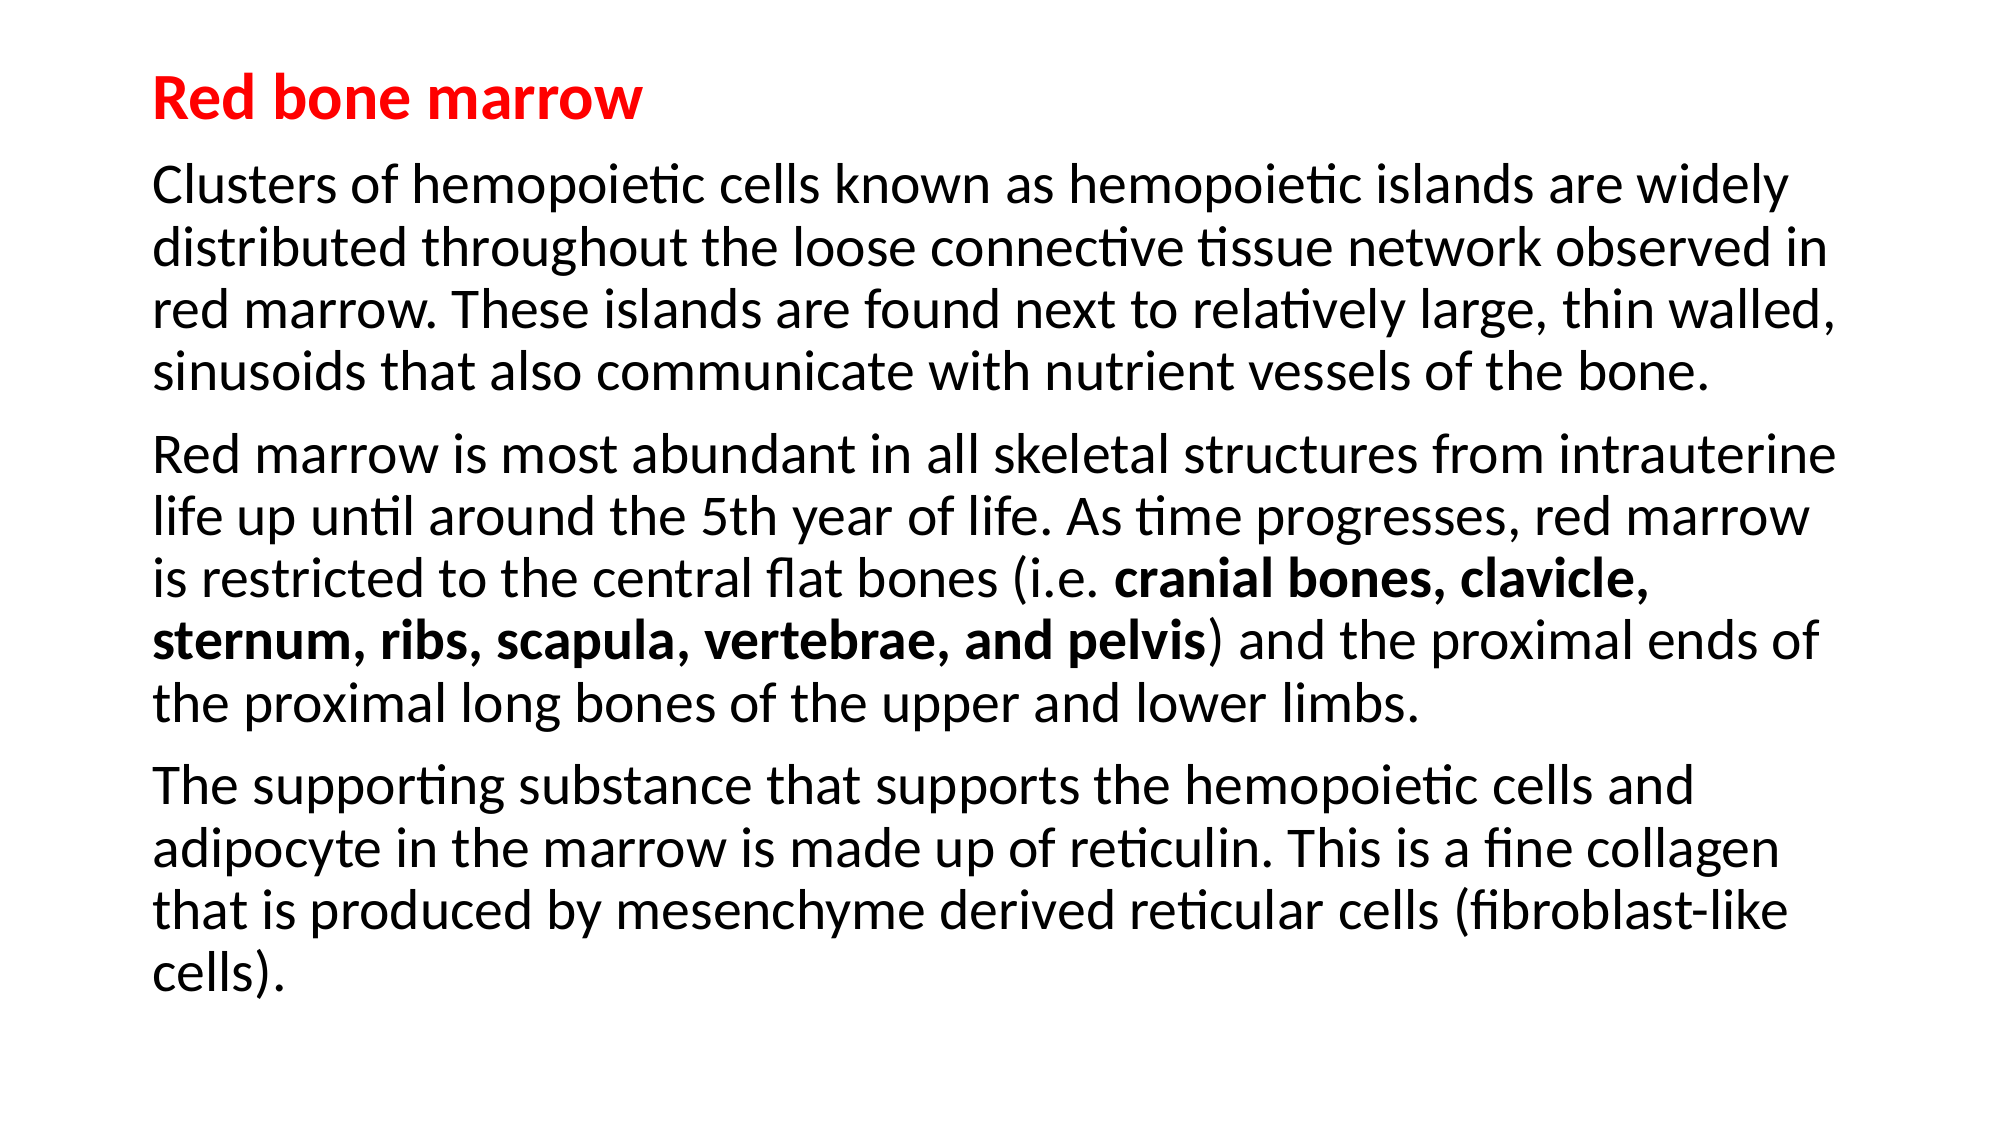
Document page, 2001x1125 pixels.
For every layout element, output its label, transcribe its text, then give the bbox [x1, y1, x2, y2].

list Red bone marrow Clusters of hemopoietic cells known as hemopoietic islands are widely distributed throughout the loose connective tissue network observed in red marrow. These islands are found next to relatively large, thin walled, sinusoids that also communicate with nutrient vessels of the bone. Red marrow is most abundant in all skeletal structures from intrauterine life up until around the 5th year of life. As time progresses, red marrow is restricted to the central flat bones (i.e. cranial bones, clavicle, sternum, ribs, scapula, vertebrae, and pelvis) and the proximal ends of the proximal long bones of the upper and lower limbs. The supporting substance that supports the hemopoietic cells and adipocyte in the marrow is made up of reticulin. This is a fine collagen that is produced by mesenchyme derived reticular cells (fibroblast-like cells). [137, 54, 1863, 1067]
